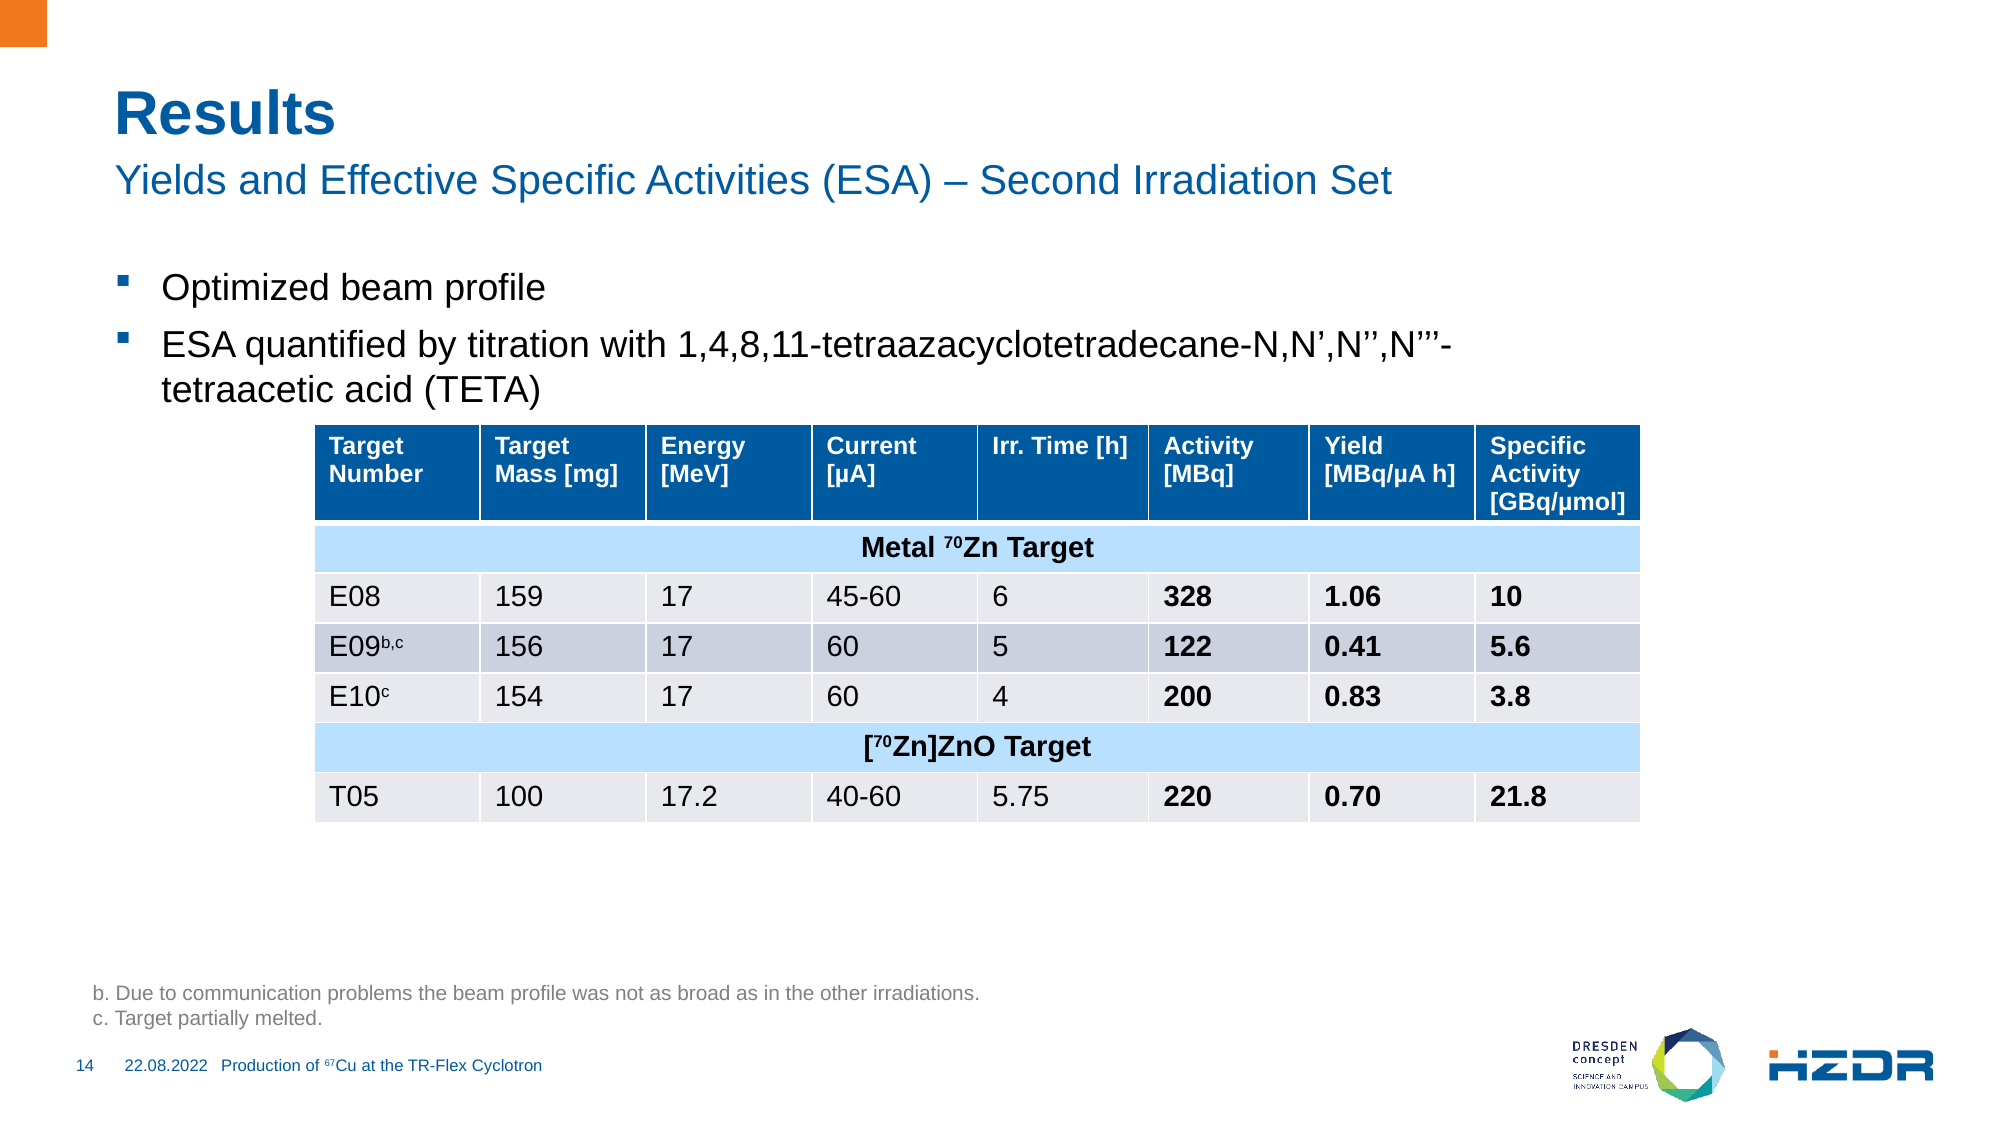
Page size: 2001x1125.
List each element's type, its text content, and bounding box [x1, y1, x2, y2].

table_cell 154 [481, 674, 645, 722]
table_cell 21.8 [1476, 773, 1640, 822]
footer Production of 67Cu at the TR-Flex Cyclotron [221, 1037, 965, 1095]
table_header Energy [MeV] [647, 425, 811, 520]
table_cell E08 [315, 574, 479, 622]
picture [1573, 1037, 1725, 1102]
table_cell 6 [978, 574, 1148, 622]
table_cell 0.70 [1310, 773, 1474, 822]
table_cell 0.83 [1310, 674, 1474, 722]
table_cell 45-60 [813, 574, 977, 622]
table_header Target Number [315, 425, 479, 520]
subtitle Yields and Effective Specific Activities (ESA) – Second Irradiation Set [114, 152, 1503, 208]
table_cell 60 [813, 624, 977, 672]
table_cell E09b,c [315, 624, 479, 672]
table_header Yield [MBq/µA h] [1310, 425, 1474, 520]
table_cell E10c [315, 674, 479, 722]
table_cell 159 [481, 574, 645, 622]
table_cell [70Zn]ZnO Target [315, 723, 1640, 772]
table_cell 122 [1149, 624, 1308, 672]
table_cell 220 [1149, 773, 1308, 822]
table_cell 5.6 [1476, 624, 1640, 672]
table_cell 4 [978, 674, 1148, 722]
table_cell 40-60 [813, 773, 977, 822]
table_cell 5 [978, 624, 1148, 672]
table_header Current [µA] [813, 425, 977, 520]
slide_number 14 [6, 1034, 95, 1095]
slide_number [107, 1037, 208, 1095]
table_cell 17 [647, 674, 811, 722]
list Optimized beam profile ESA quantified by titration with 1,4,8,11-tetraazacyclotetradecane-N,N’,N’’,N’’’-tetraacetic acid (TETA) [114, 262, 1560, 449]
table_header Specific Activity [GBq/µmol] [1476, 425, 1640, 520]
table_cell 100 [481, 773, 645, 822]
text_box b. Due to communication problems the beam profile was not as broad as in the other irradiations. c. Target partially melted. [78, 972, 1951, 1037]
table_cell 200 [1149, 674, 1308, 722]
table_cell 1.06 [1310, 574, 1474, 622]
table_cell 5.75 [978, 773, 1148, 822]
table_cell 328 [1149, 574, 1308, 622]
table_cell T05 [315, 773, 479, 822]
table_cell 60 [813, 674, 977, 722]
table_cell 156 [481, 624, 645, 672]
table_cell 10 [1476, 574, 1640, 622]
table_header Target Mass [mg] [481, 425, 645, 520]
table_cell Metal 70Zn Target [315, 526, 1640, 572]
picture [1768, 1049, 1934, 1081]
table_cell 17.2 [647, 773, 811, 822]
table_cell 0.41 [1310, 624, 1474, 672]
table_header Irr. Time [h] [978, 425, 1148, 520]
table_header Activity [MBq] [1149, 425, 1308, 520]
table_cell 3.8 [1476, 674, 1640, 722]
table_cell 17 [647, 624, 811, 672]
table_cell 17 [647, 574, 811, 622]
title Results [114, 80, 1267, 148]
